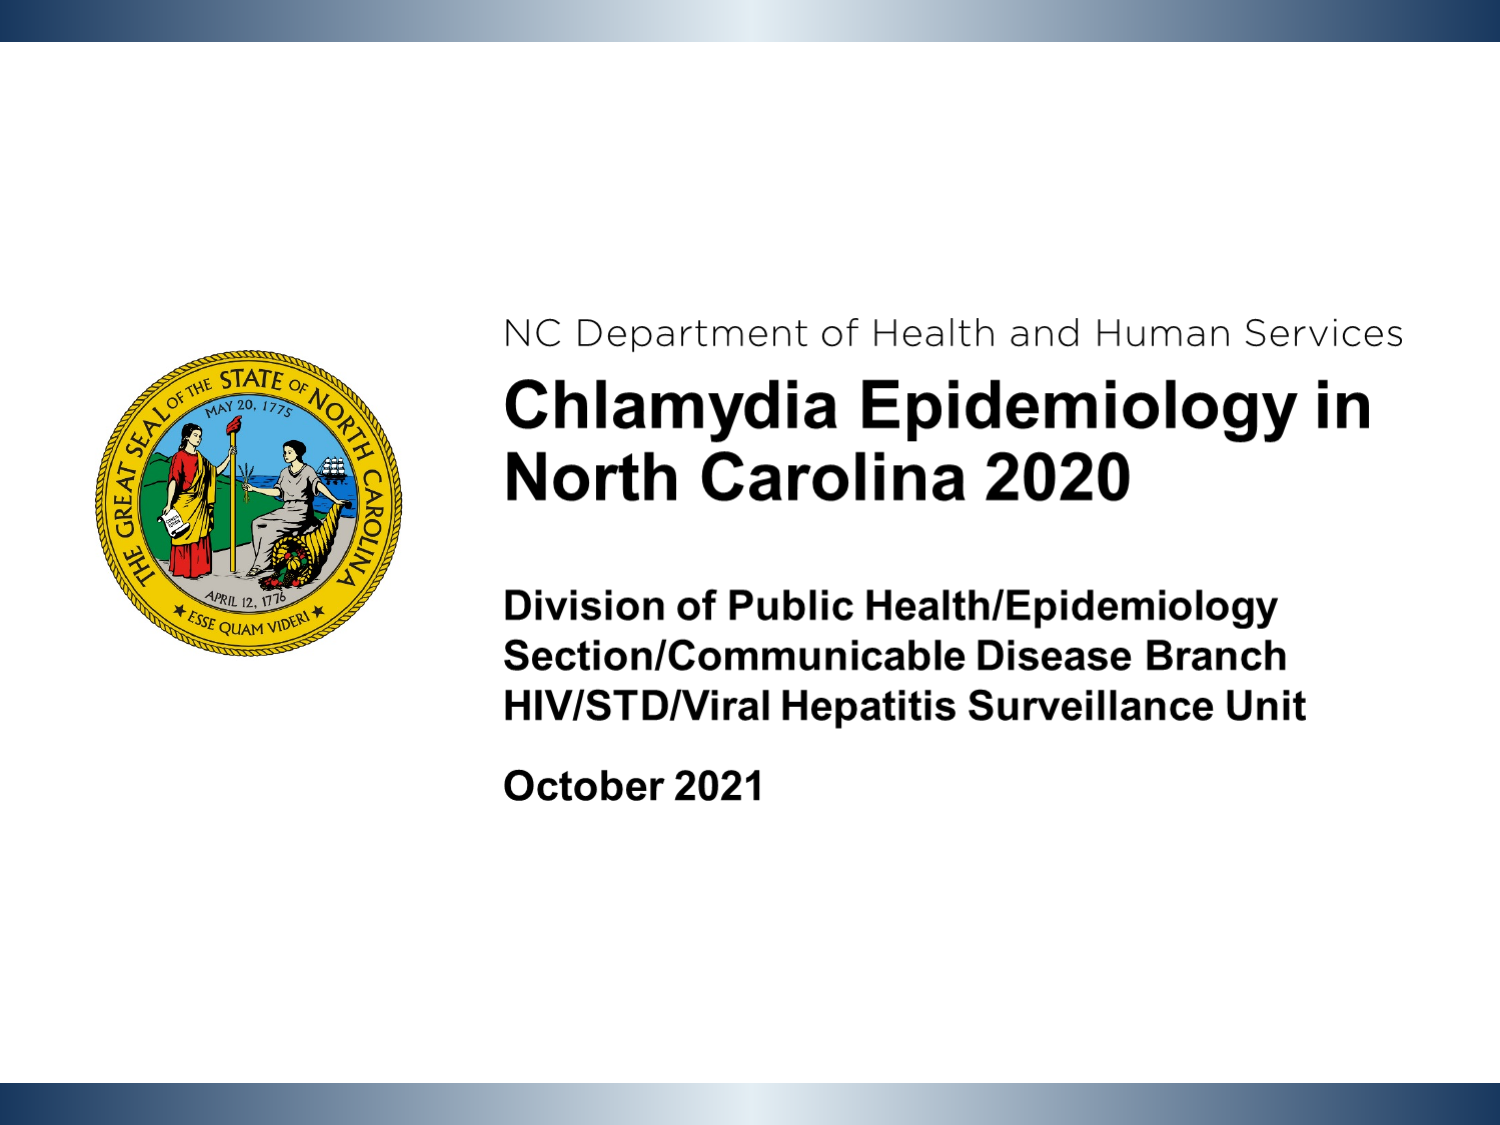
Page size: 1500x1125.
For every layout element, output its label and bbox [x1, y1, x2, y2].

picture [462, 249, 1440, 836]
picture [84, 339, 416, 666]
